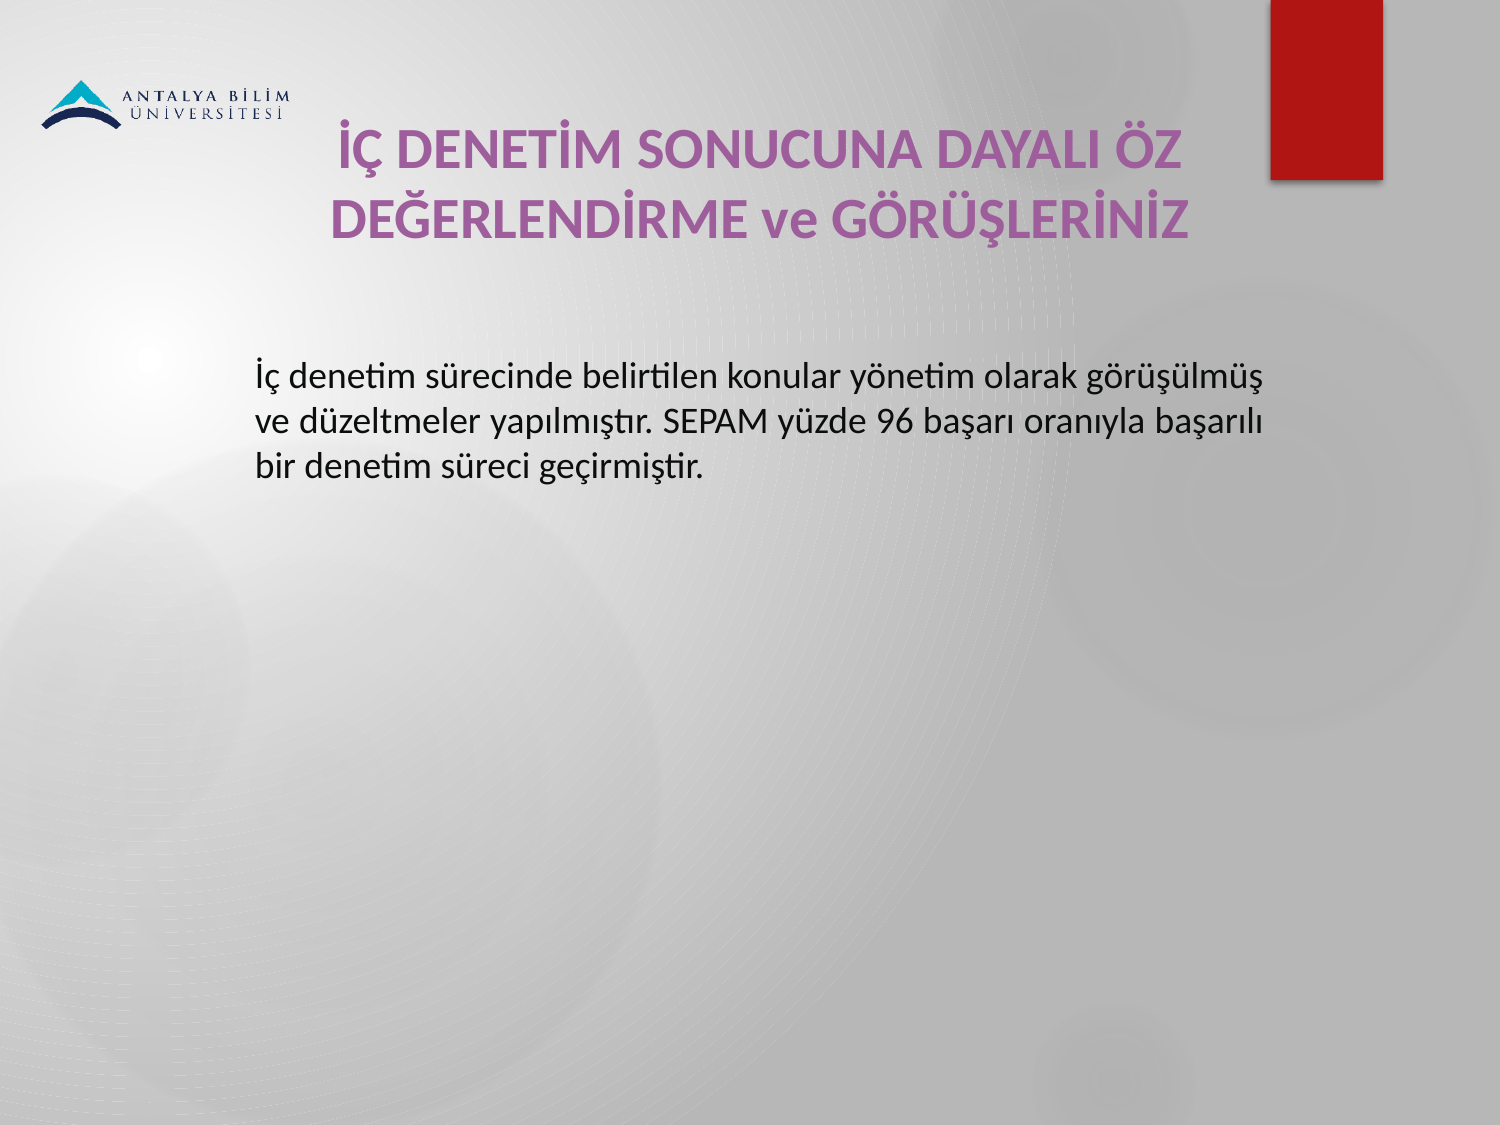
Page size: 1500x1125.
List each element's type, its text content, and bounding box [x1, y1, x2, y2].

text_box İç denetim sürecinde belirtilen konular yönetim olarak görüşülmüş ve düzeltmeler yapılmıştır. SEPAM yüzde 96 başarı oranıyla başarılı bir denetim süreci geçirmiştir. [240, 343, 1280, 629]
text_box İÇ DENETİM SONUCUNA DAYALI ÖZ DEĞERLENDİRME ve GÖRÜŞLERİNİZ [191, 103, 1329, 259]
picture [40, 77, 290, 132]
